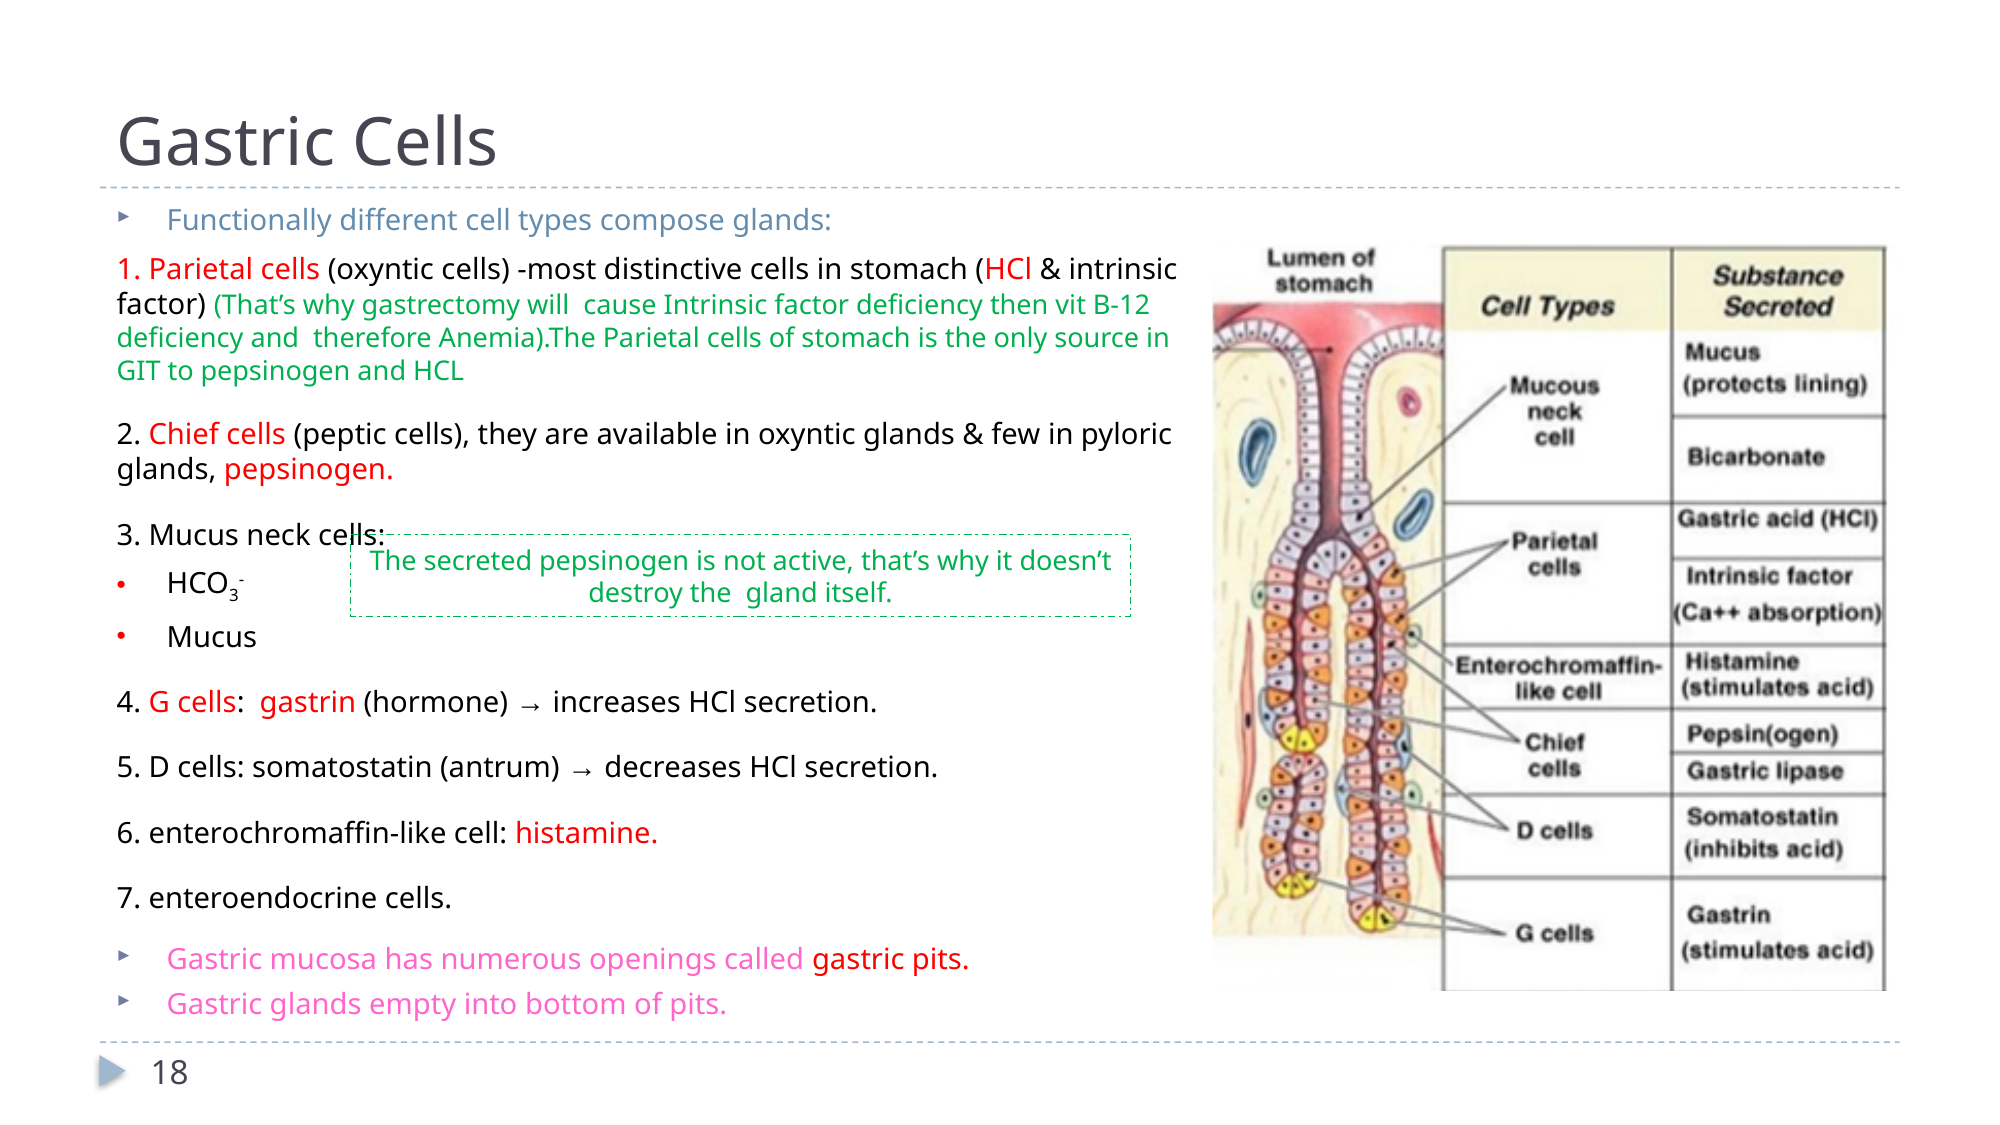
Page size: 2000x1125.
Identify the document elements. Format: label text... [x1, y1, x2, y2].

picture [1212, 243, 1900, 992]
text_box The secreted pepsinogen is not active, that’s why it doesn’t destroy the gland itself. [350, 534, 1131, 617]
title Gastric Cells [99, 24, 1900, 188]
slide_number 18 [133, 1042, 568, 1103]
list Functionally different cell types compose glands: 1. Parietal cells (oxyntic cells) -most distinctive cells in stomach (HCl & intrinsic factor) (That’s why gastrectomy will cause Intrinsic factor deficiency then vit B-12 deficiency and therefore Anemia).The Parietal cells of stomach is the only source in GIT to pepsinogen and HCL 2. Chief cells (peptic cells), they are available in oxyntic glands & few in pyloric glands, pepsinogen. 3. Mucus neck cells: HCO3- Mucus 4. G cells: gastrin (hormone) → increases HCl secretion. 5. D cells: somatostatin (antrum) → decreases HCl secretion. 6. enterochromaffin-like cell: histamine. 7. enteroendocrine cells. Gastric mucosa has numerous openings called gastric pits. Gastric glands empty into bottom of pits. [99, 196, 1213, 1032]
